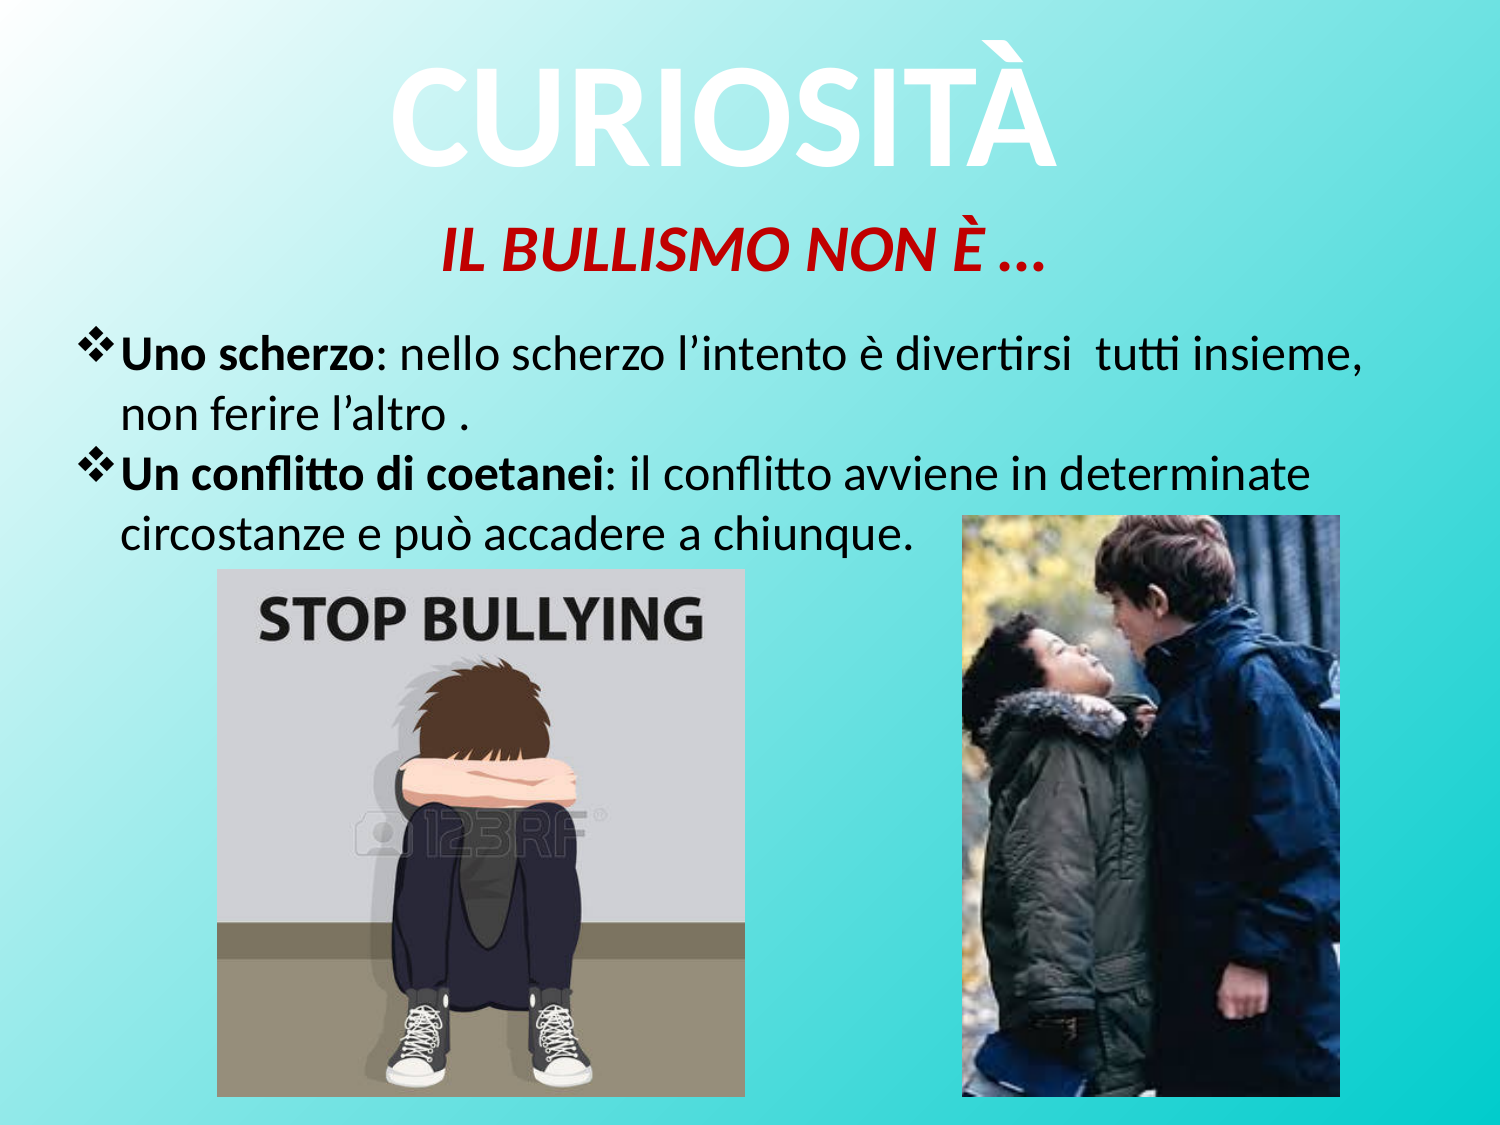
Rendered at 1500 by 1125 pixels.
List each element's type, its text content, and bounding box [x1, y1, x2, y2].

text_box CURIOSITÀ [375, 8, 1074, 197]
picture [962, 514, 1340, 1097]
text_box Uno scherzo: nello scherzo l’intento è divertirsi tutti insieme, non ferire l’altro . Un conflitto di coetanei: il conflitto avviene in determinate circostanze e può accadere a chiunque. [59, 312, 1430, 568]
picture [217, 569, 745, 1097]
text_box IL BULLISMO NON È … [76, 197, 1412, 293]
